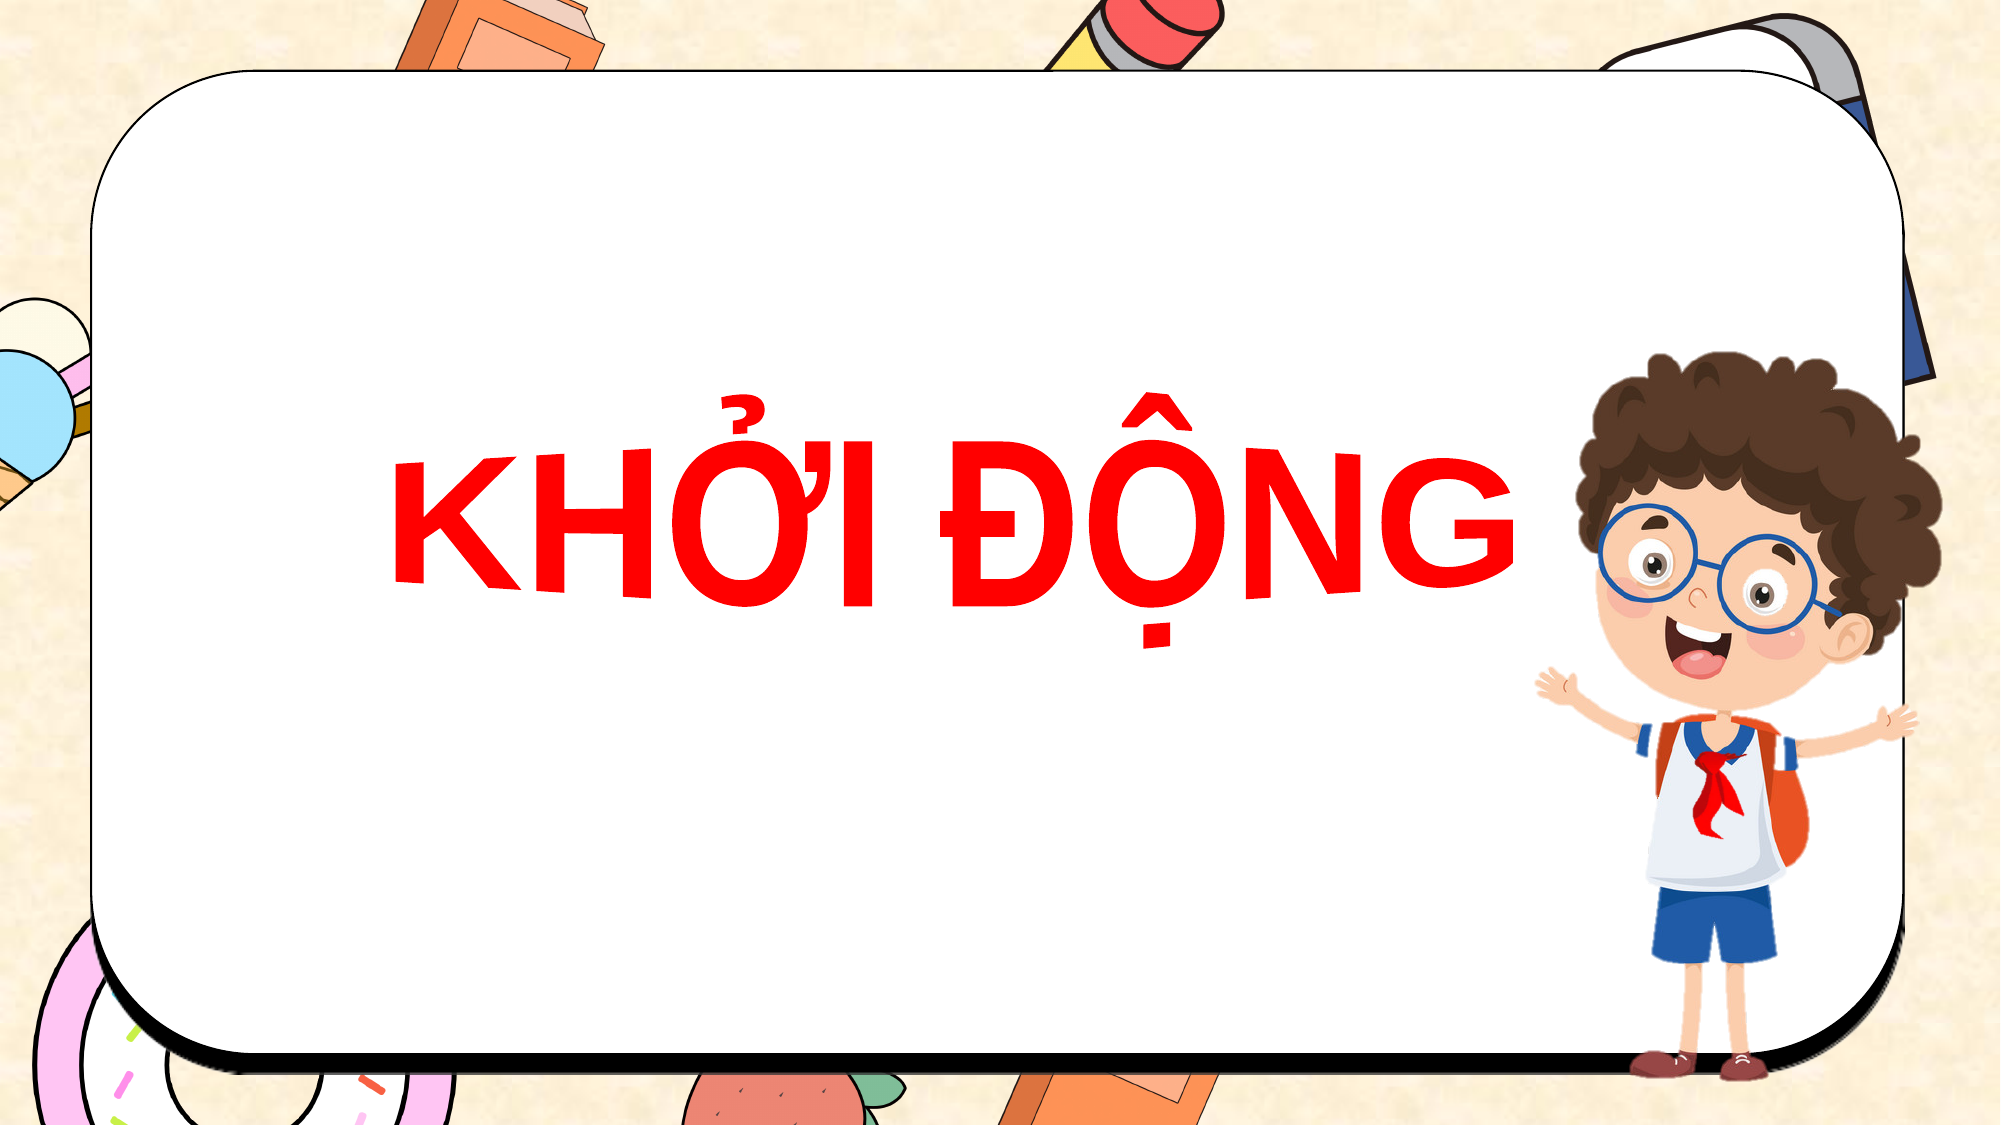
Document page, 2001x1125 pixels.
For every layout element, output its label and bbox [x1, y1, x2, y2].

text_box [0, 0, 2000, 1125]
text_box [1512, 280, 1972, 1125]
